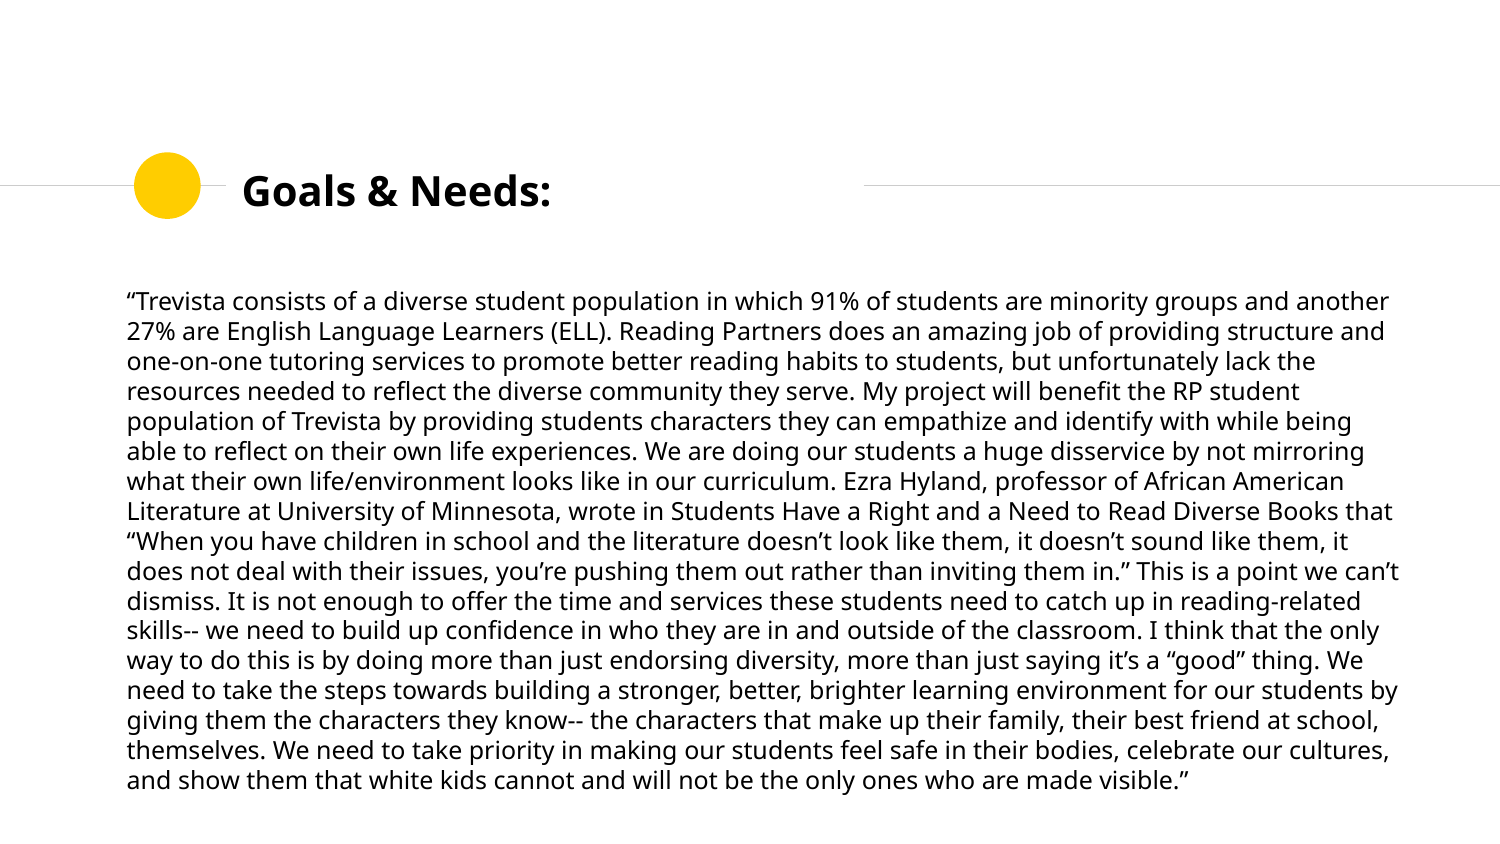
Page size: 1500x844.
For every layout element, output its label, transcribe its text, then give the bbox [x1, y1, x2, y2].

title Goals & Needs: [226, 153, 863, 226]
text_box “Trevista consists of a diverse student population in which 91% of students are minority groups and another 27% are English Language Learners (ELL). Reading Partners does an amazing job of providing structure and one-on-one tutoring services to promote better reading habits to students, but unfortunately lack the resources needed to reflect the diverse community they serve. My project will benefit the RP student population of Trevista by providing students characters they can empathize and identify with while being able to reflect on their own life experiences. We are doing our students a huge disservice by not mirroring what their own life/environment looks like in our curriculum. Ezra Hyland, professor of African American Literature at University of Minnesota, wrote in Students Have a Right and a Need to Read Diverse Books that “When you have children in school and the literature doesn’t look like them, it doesn’t sound like them, it does not deal with their issues, you’re pushing them out rather than inviting them in.” This is a point we can’t dismiss. It is not enough to offer the time and services these students need to catch up in reading-related skills-- we need to build up confidence in who they are in and outside of the classroom. I think that the only way to do this is by doing more than just endorsing diversity, more than just saying it’s a “good” thing. We need to take the steps towards building a stronger, better, brighter learning environment for our students by giving them the characters they know-- the characters that make up their family, their best friend at school, themselves. We need to take priority in making our students feel safe in their bodies, celebrate our cultures, and show them that white kids cannot and will not be the only ones who are made visible.” [111, 270, 1425, 797]
